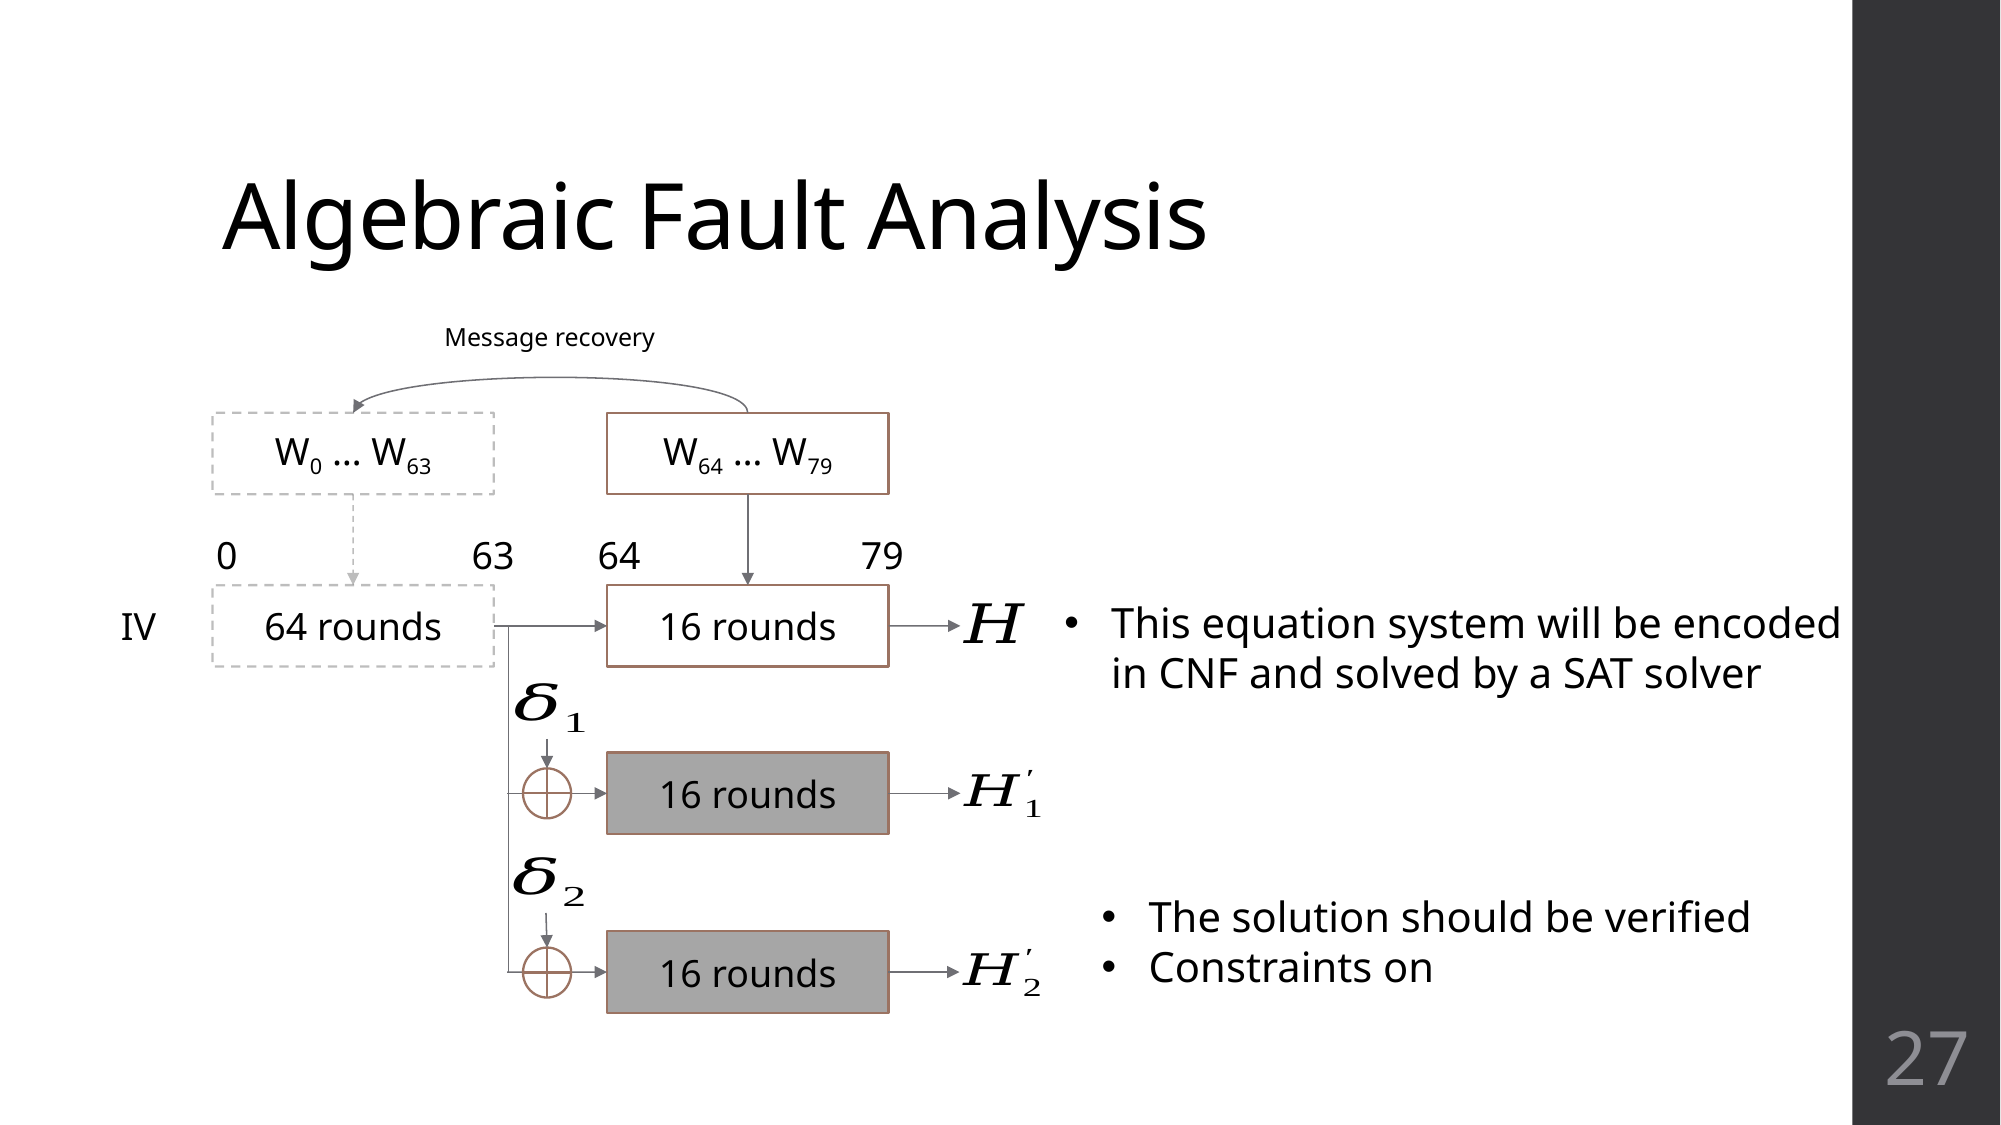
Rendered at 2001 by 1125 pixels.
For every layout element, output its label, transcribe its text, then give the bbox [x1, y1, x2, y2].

text_box W0 … W63 [211, 412, 495, 495]
title Algebraic Fault Analysis [206, 60, 1797, 278]
text_box IV [106, 595, 194, 656]
text_box [523, 981, 571, 999]
text_box 16 rounds [606, 751, 890, 835]
text_box [522, 767, 572, 788]
text_box 63 [456, 524, 537, 585]
text_box [523, 803, 571, 820]
text_box [522, 947, 572, 967]
text_box 16 rounds [606, 930, 890, 1014]
text_box 79 [846, 524, 932, 585]
text_box Message recovery [429, 314, 543, 360]
text_box 16 rounds [606, 584, 890, 668]
text_box 64 rounds [211, 584, 495, 668]
text_box 64 [582, 524, 668, 585]
text_box Message recovery [561, 314, 685, 360]
slide_number 27 [1852, 1012, 2000, 1110]
text_box 0 [201, 524, 250, 585]
text_box W64 … W79 [606, 412, 890, 495]
